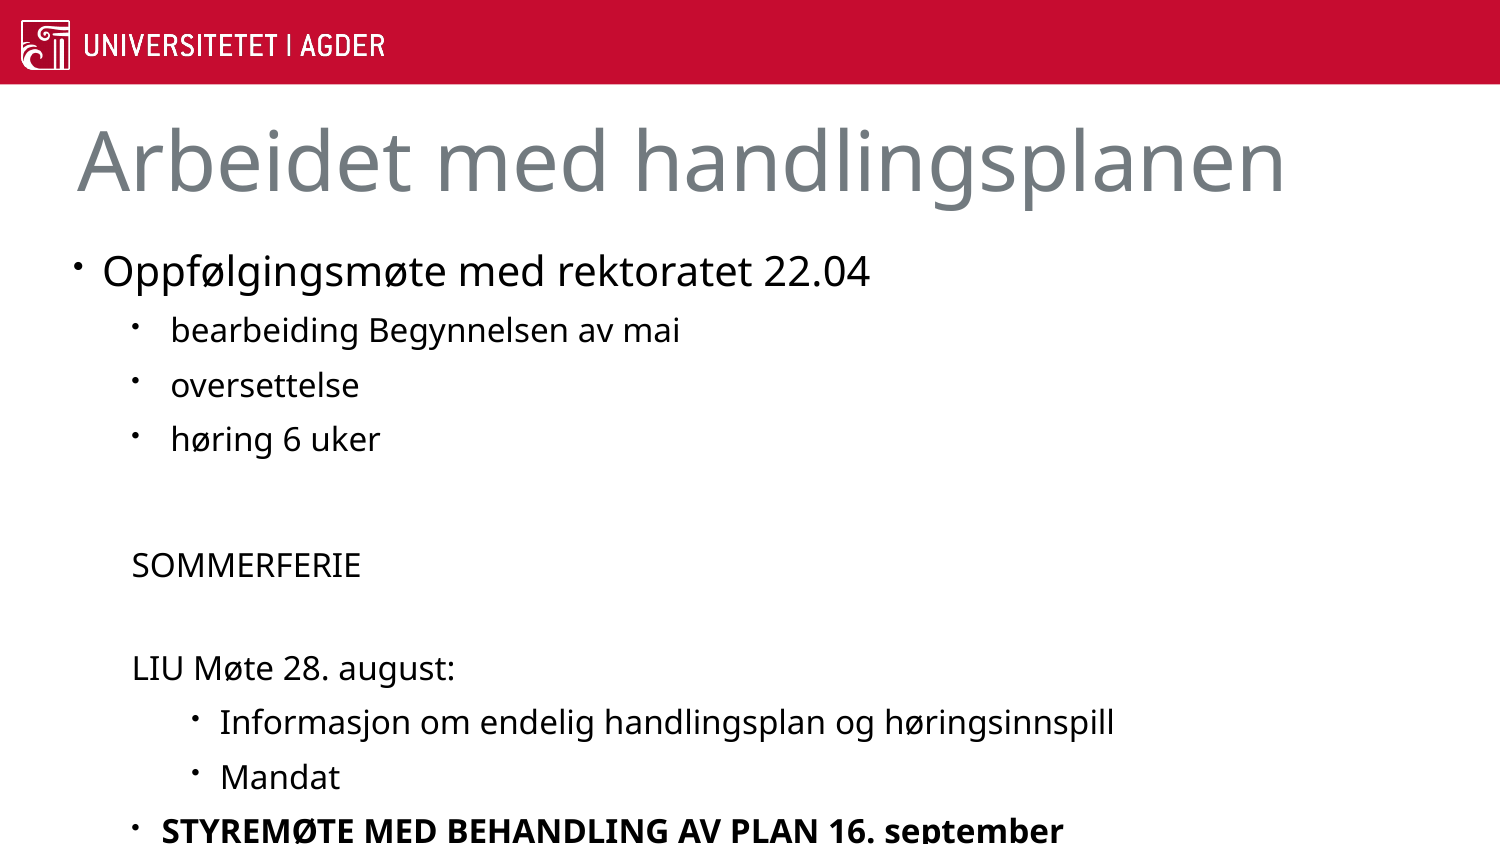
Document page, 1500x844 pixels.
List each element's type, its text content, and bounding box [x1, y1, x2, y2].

title Arbeidet med handlingsplanen [62, 112, 1463, 216]
list Oppfølgingsmøte med rektoratet 22.04 bearbeiding Begynnelsen av mai oversettelse høring 6 uker SOMMERFERIE LIU Møte 28. august: Informasjon om endelig handlingsplan og høringsinnspill Mandat STYREMØTE MED BEHANDLING AV PLAN 16. september [58, 227, 1458, 781]
picture [21, 20, 384, 70]
